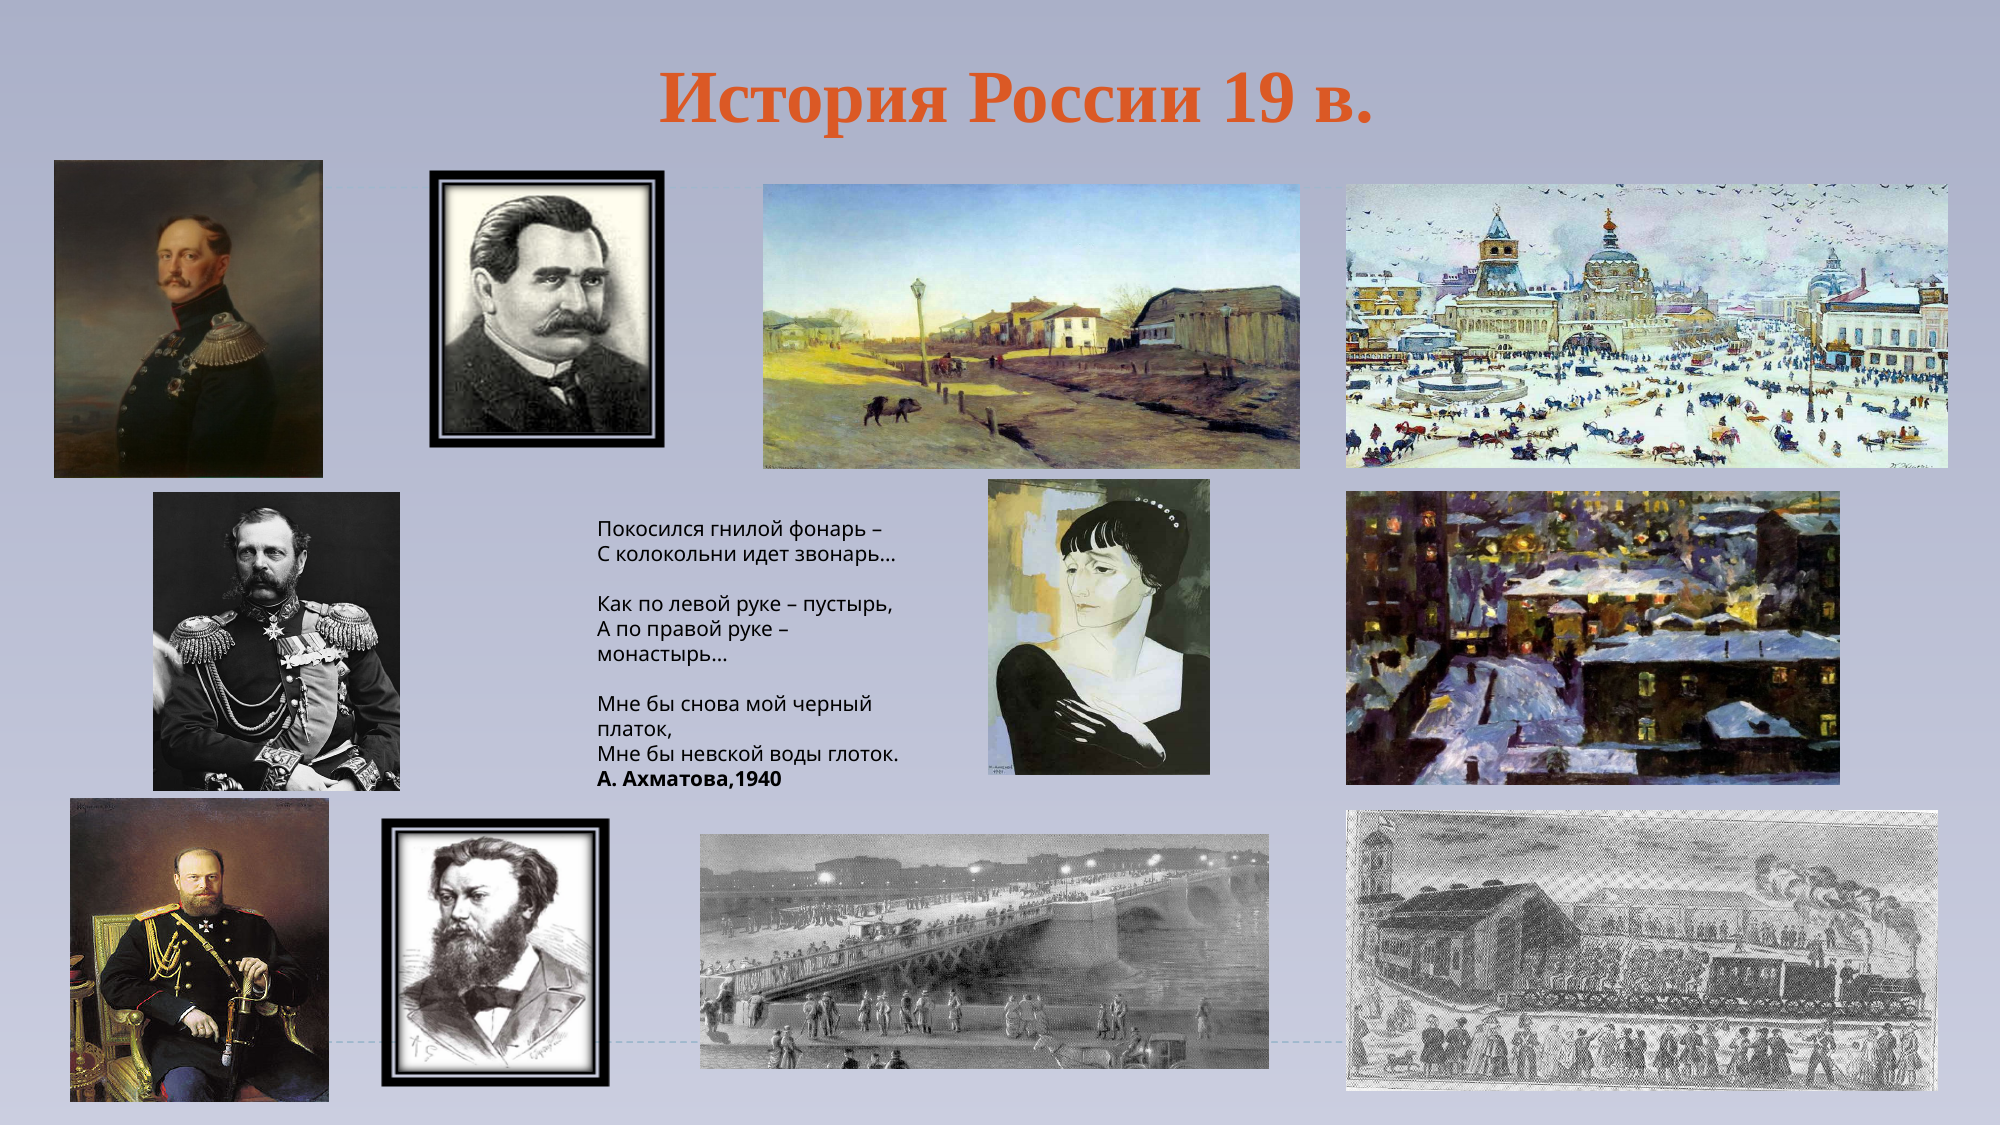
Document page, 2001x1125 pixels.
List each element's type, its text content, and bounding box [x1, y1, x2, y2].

picture [153, 492, 400, 792]
text_box Покосился гнилой фонарь – С колокольни идет звонарь… Как по левой руке – пустырь, А по правой руке – монастырь… Мне бы снова мой черный платок, Мне бы невской воды глоток. А. Ахматова,1940 [582, 508, 939, 799]
picture [428, 169, 665, 449]
picture [988, 479, 1210, 776]
picture [1346, 184, 1948, 469]
picture [1346, 810, 1939, 1092]
picture [70, 798, 329, 1102]
picture [700, 833, 1269, 1069]
text_box История России 19 в. [133, 45, 1900, 141]
picture [763, 184, 1300, 469]
picture [54, 160, 324, 478]
picture [380, 818, 610, 1088]
picture [1346, 491, 1840, 786]
